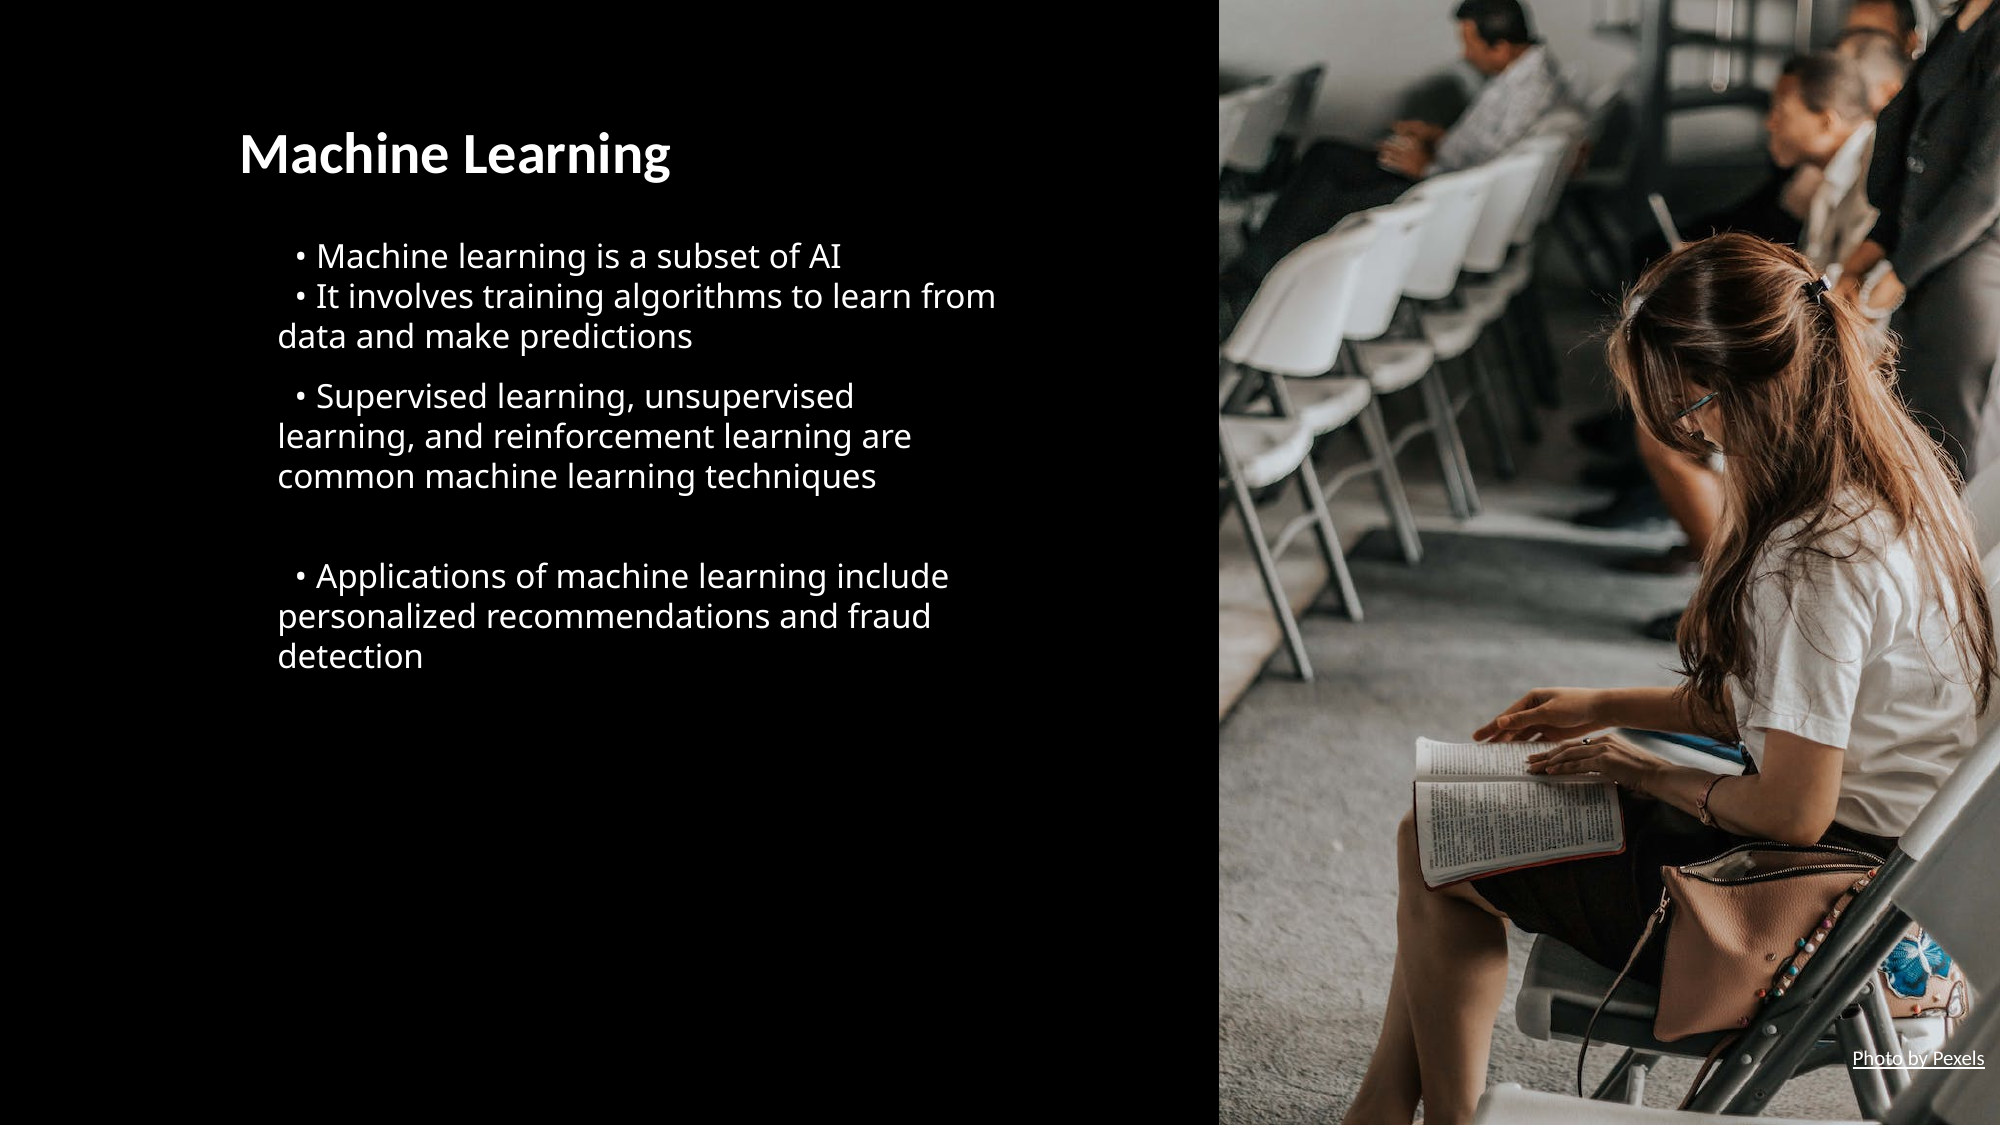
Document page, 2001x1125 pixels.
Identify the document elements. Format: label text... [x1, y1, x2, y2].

text_box • Applications of machine learning include personalized recommendations and fraud detection [262, 577, 1013, 653]
text_box • Supervised learning, unsupervised learning, and reinforcement learning are common machine learning techniques [262, 397, 1013, 473]
picture [1219, 0, 2000, 1125]
text_box • Machine learning is a subset of AI [262, 217, 1013, 277]
text_box Machine Learning [225, 112, 1219, 188]
text_box • It involves training algorithms to learn from data and make predictions [262, 277, 1013, 353]
